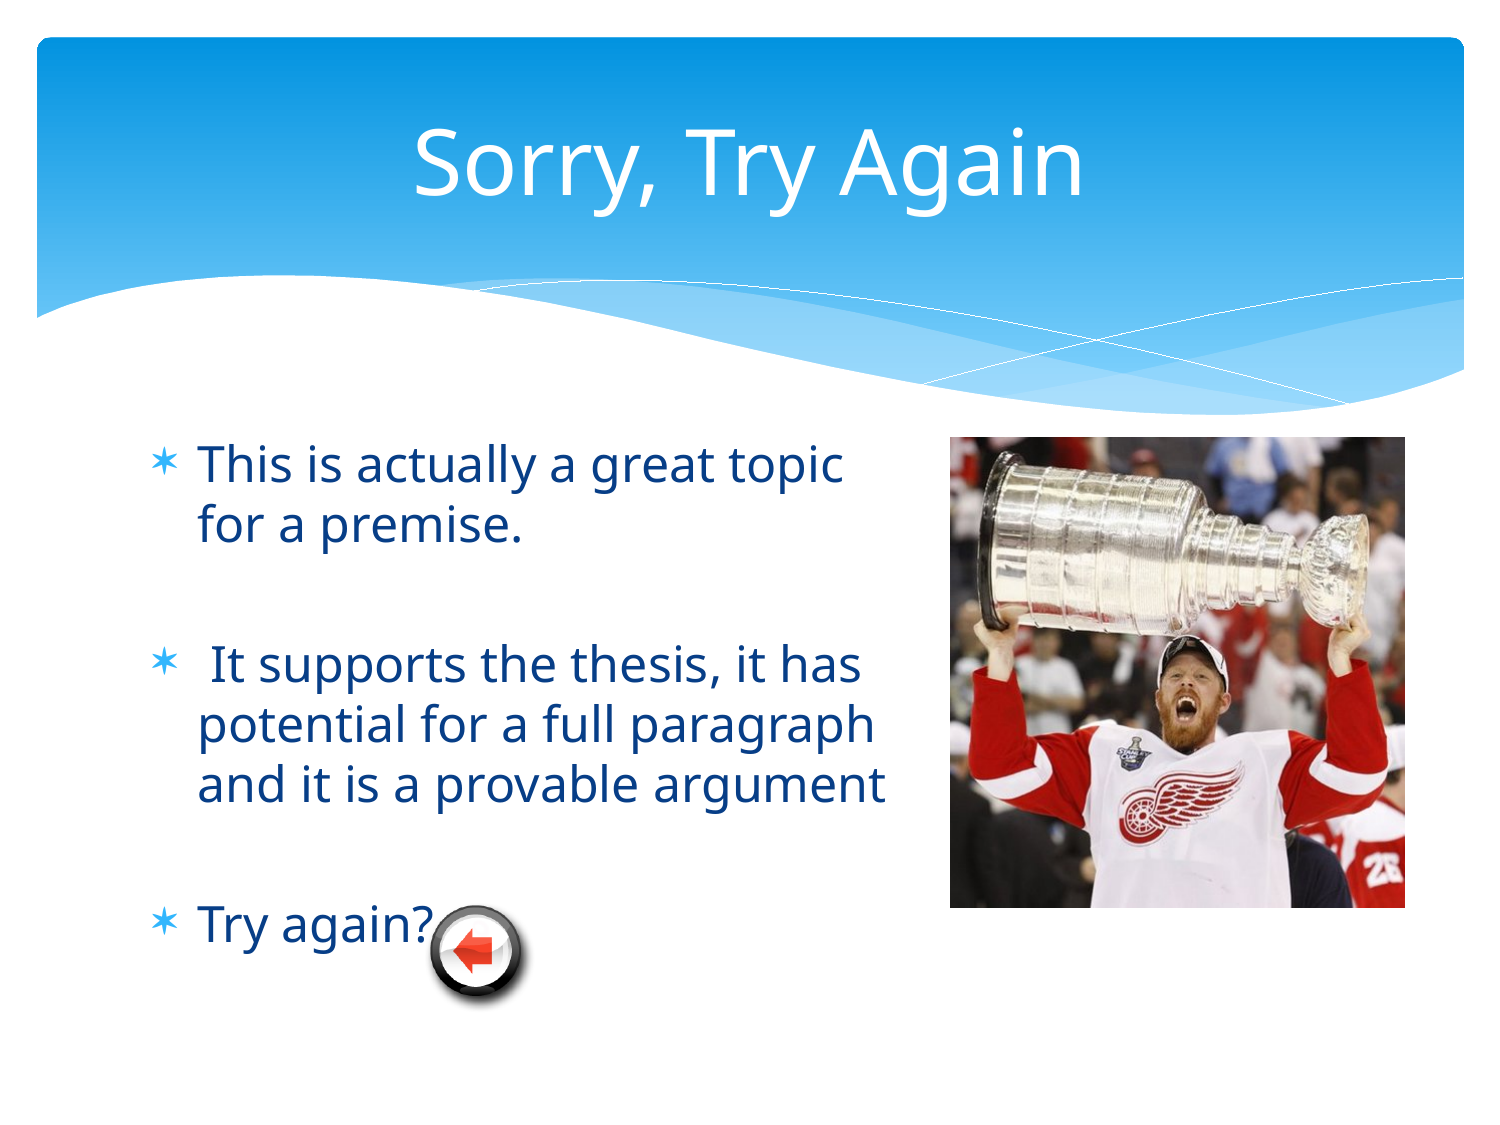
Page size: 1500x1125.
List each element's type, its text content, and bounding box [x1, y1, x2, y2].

title Sorry, Try Again [75, 55, 1425, 261]
list This is actually a great topic for a premise. It supports the thesis, it has potential for a full paragraph and it is a provable argument Try again? [137, 425, 925, 992]
picture [949, 437, 1405, 908]
picture [412, 887, 538, 1013]
